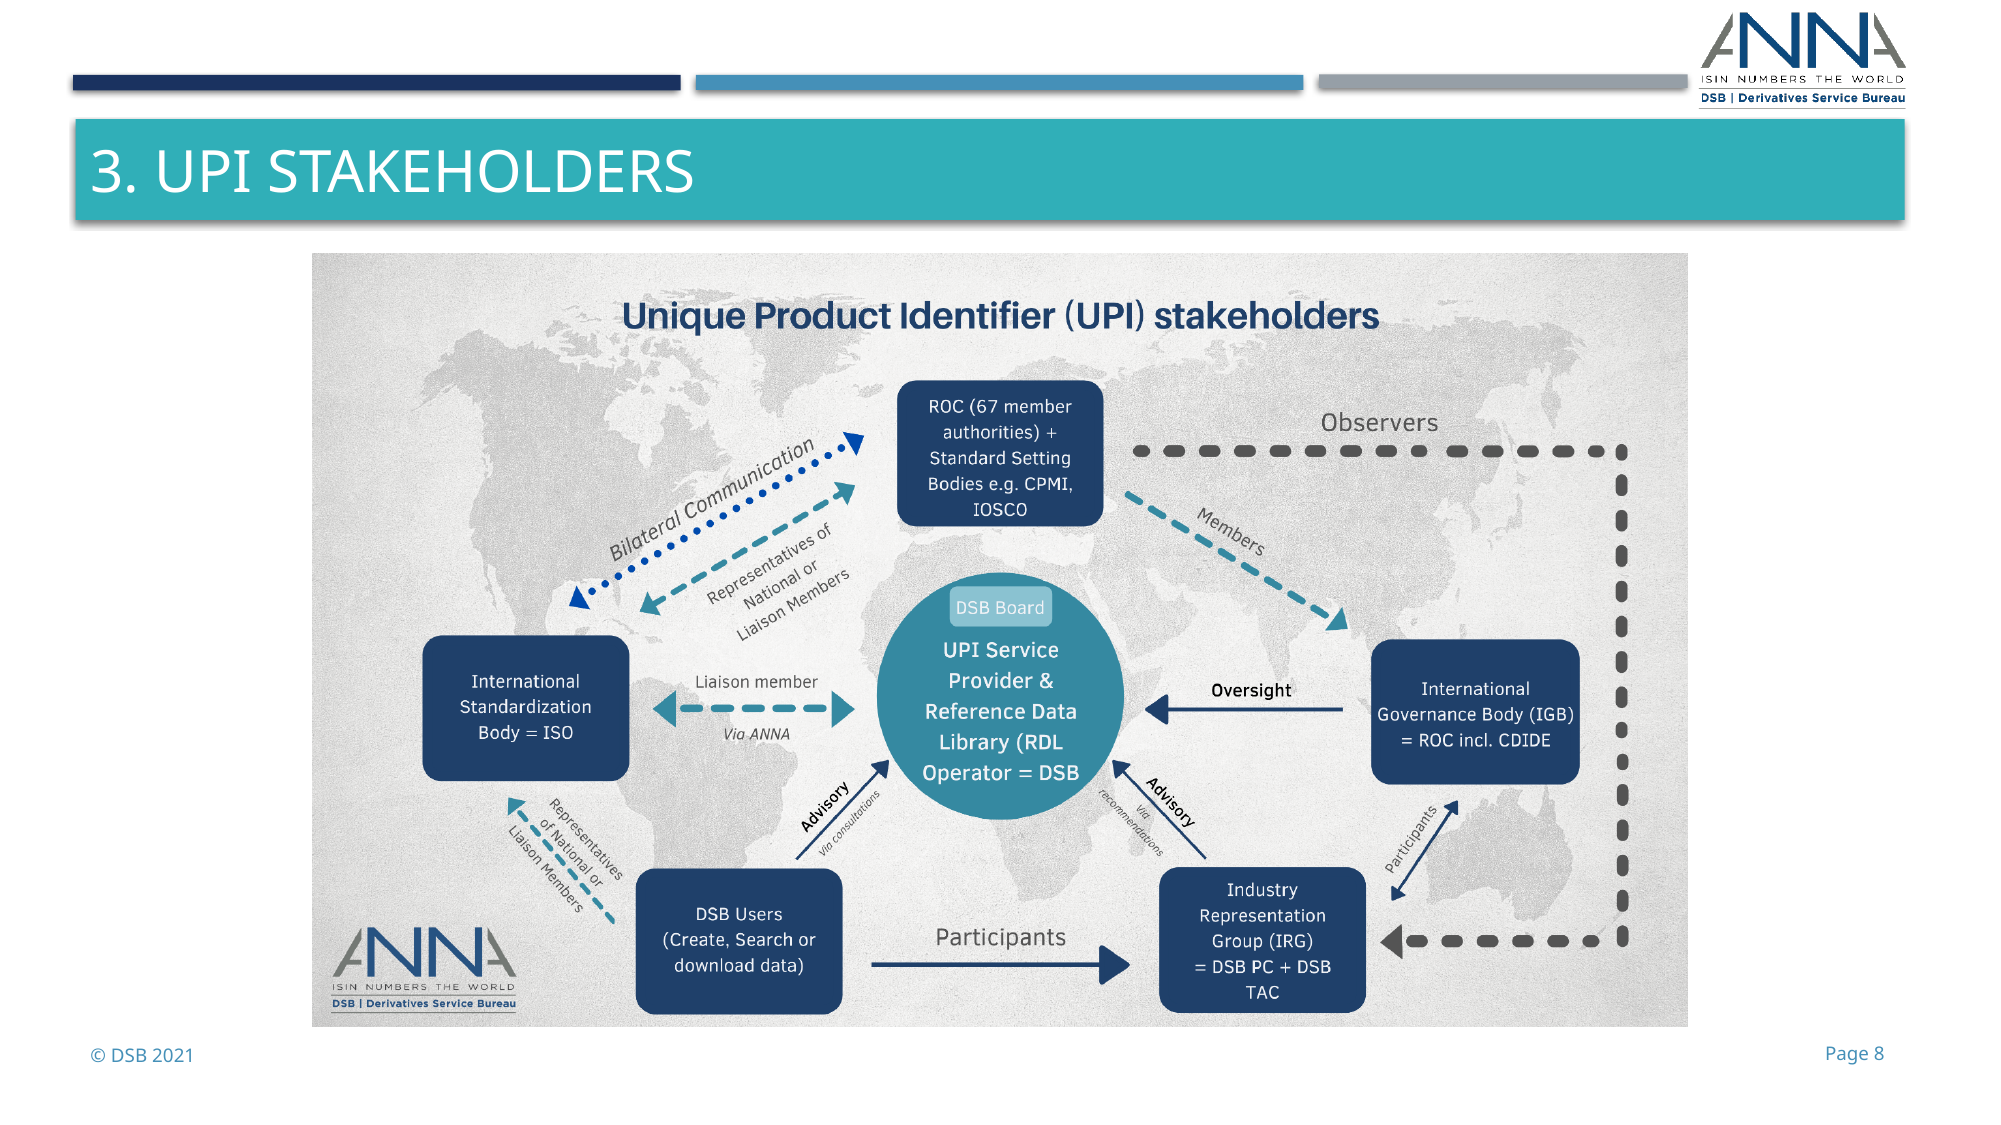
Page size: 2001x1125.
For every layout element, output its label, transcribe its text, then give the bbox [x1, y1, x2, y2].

picture [1661, 0, 1942, 137]
slide_number Page 8 [1732, 1024, 1905, 1085]
title 3. UPI stakeholders [75, 119, 1715, 220]
text_box © DSB 2021 [75, 1024, 1210, 1085]
picture [311, 252, 1688, 1028]
